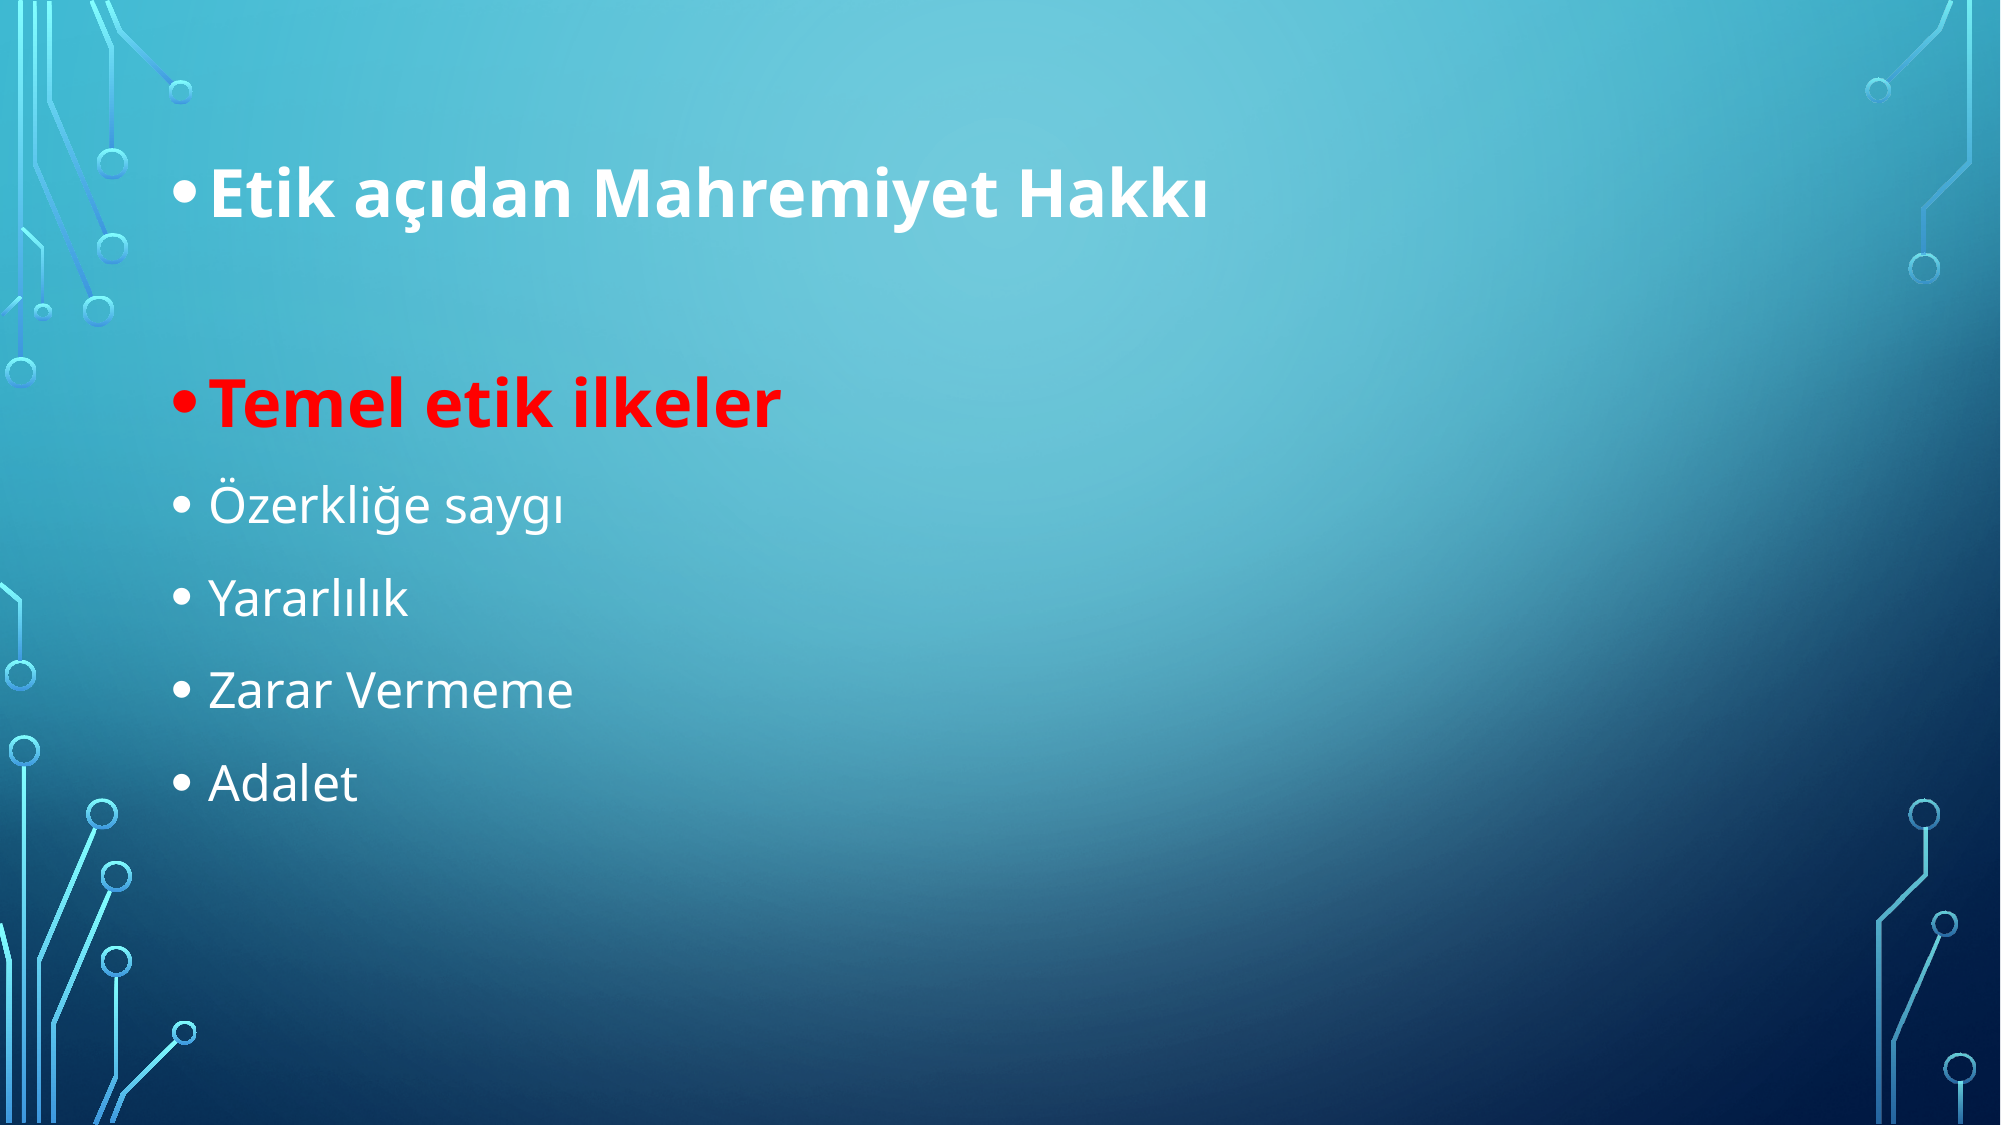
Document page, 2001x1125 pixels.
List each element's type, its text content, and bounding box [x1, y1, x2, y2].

list Etik açıdan Mahremiyet Hakkı Temel etik ilkeler Özerkliğe saygı Yararlılık Zarar Vermeme Adalet [155, 127, 1881, 842]
